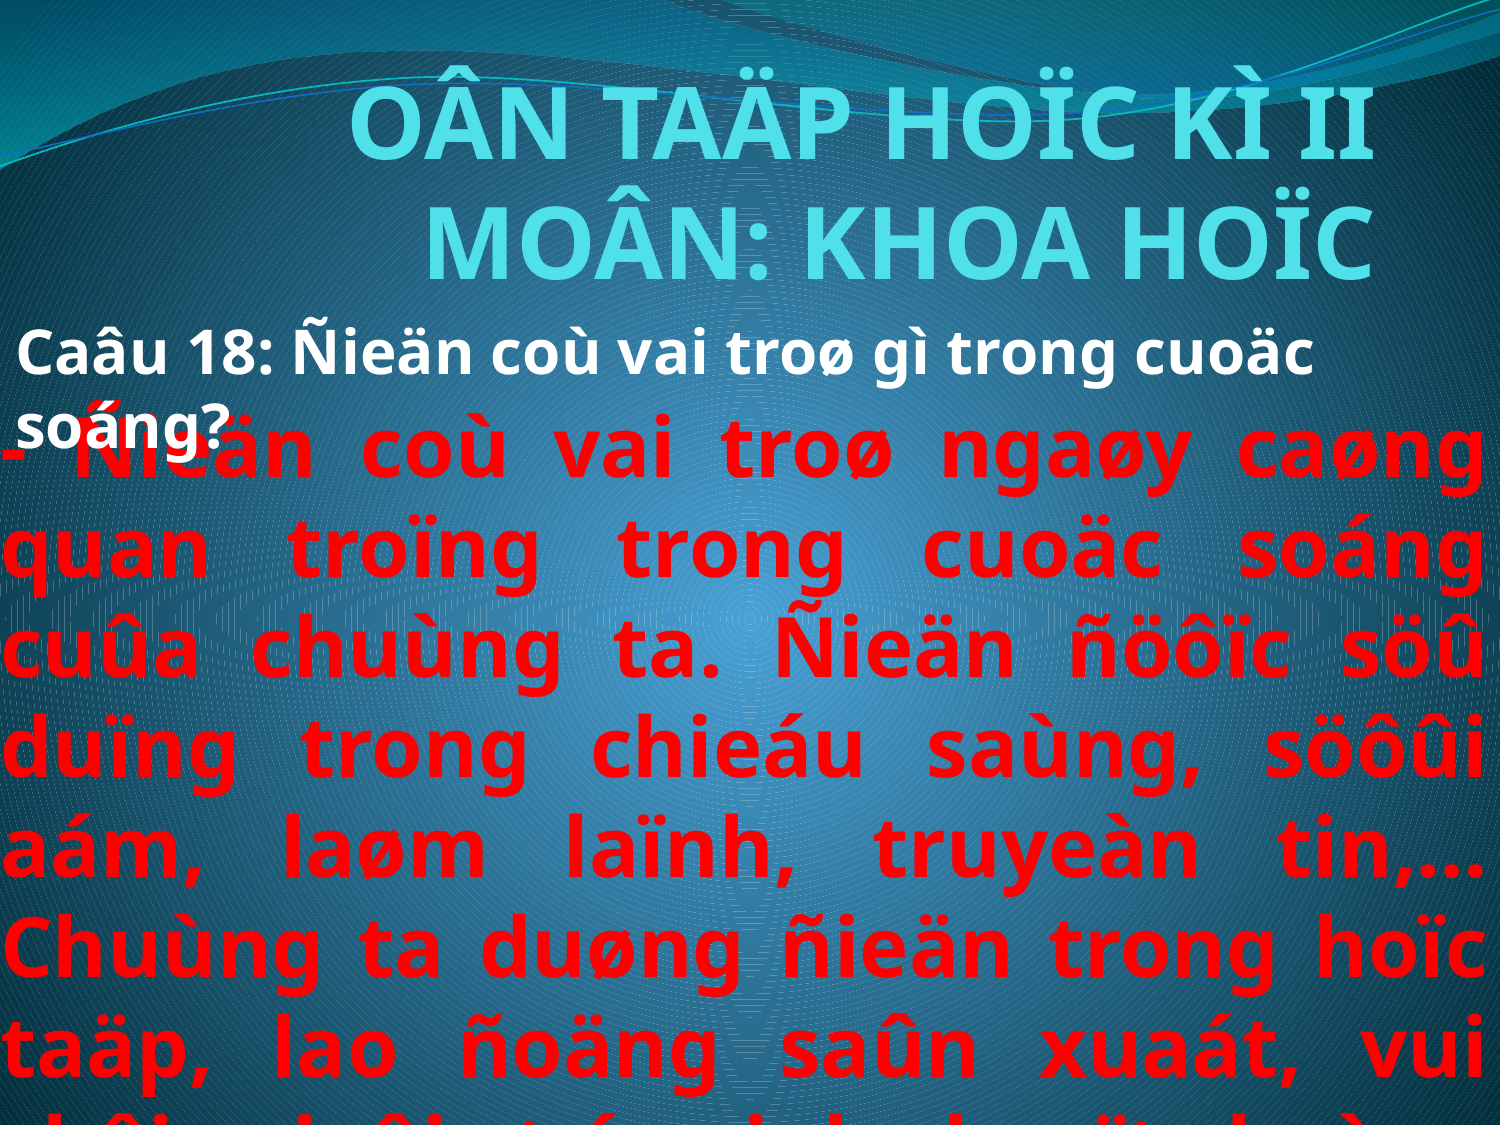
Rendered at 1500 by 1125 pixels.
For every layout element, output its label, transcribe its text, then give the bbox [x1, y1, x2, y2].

text_box Caâu 18: Ñieän coù vai troø gì trong cuoäc soáng? [0, 304, 1500, 469]
title OÂN TAÄP HOÏC KÌ II MOÂN: KHOA HOÏC [105, 58, 1381, 300]
subtitle - Ñieän coù vai troø ngaøy caøng quan troïng trong cuoäc soáng cuûa chuùng ta. Ñieän ñöôïc söû duïng trong chieáu saùng, söôûi aám, laøm laïnh, truyeàn tin,… Chuùng ta duøng ñieän trong hoïc taäp, lao ñoäng saûn xuaát, vui chôi giaûi trí, sinh hoaït haèng ngaøy. [0, 469, 1500, 1125]
